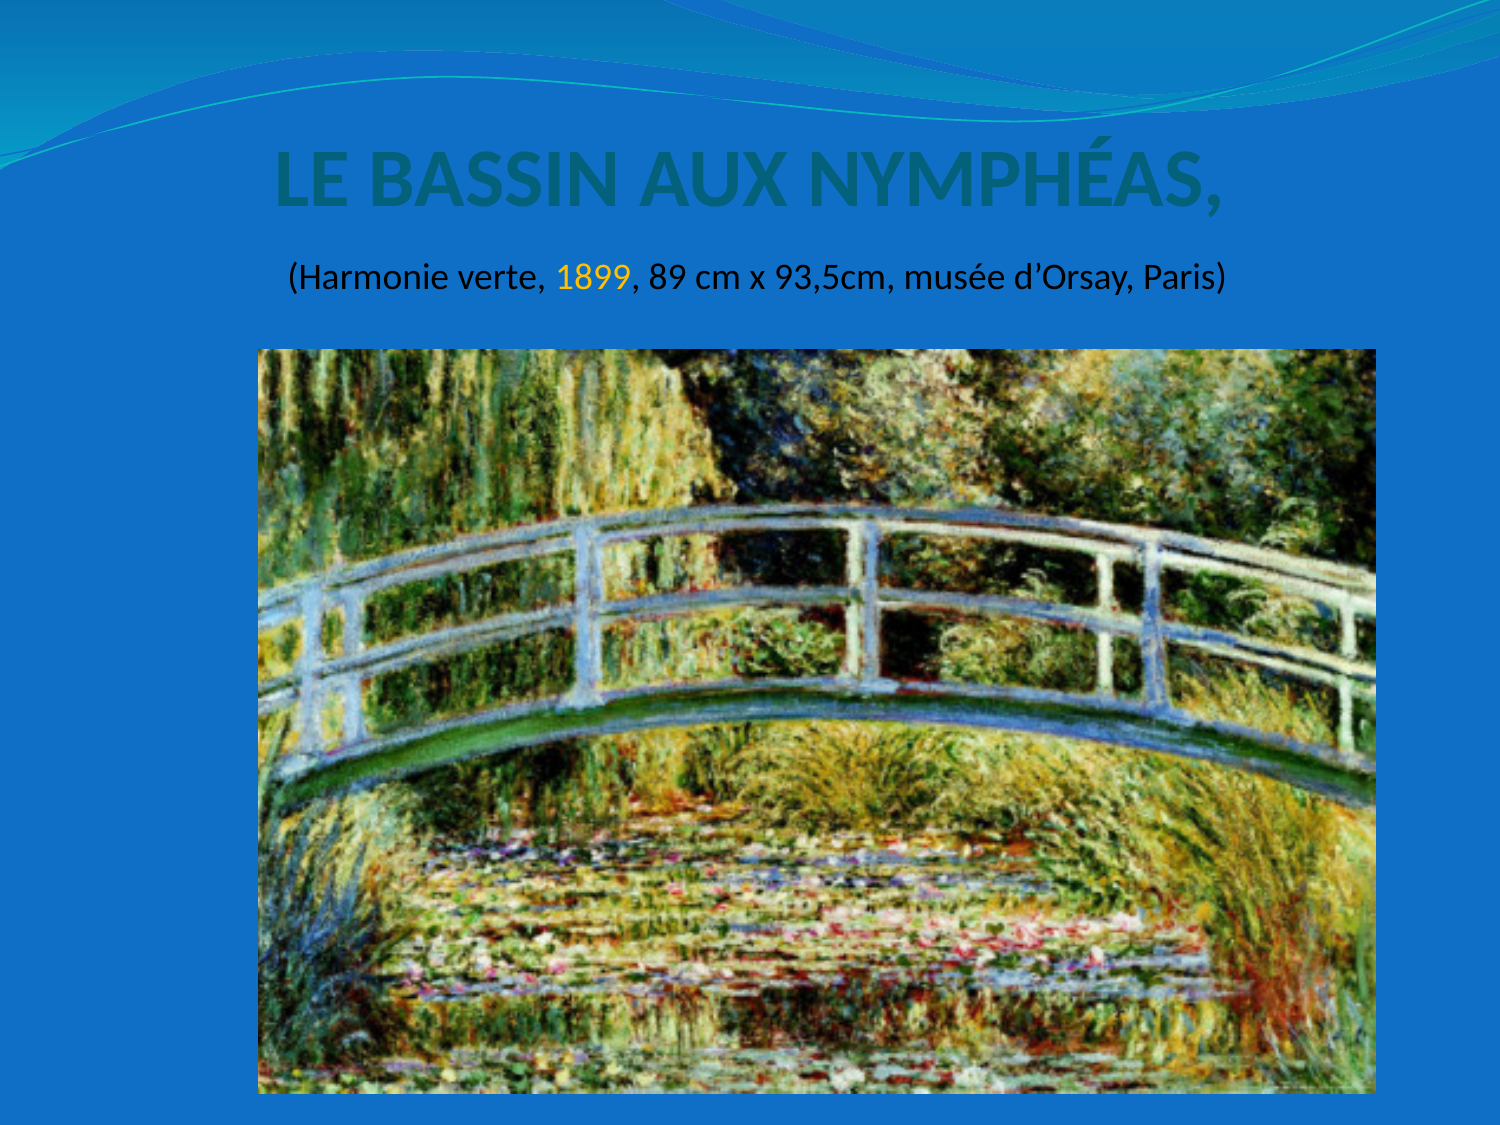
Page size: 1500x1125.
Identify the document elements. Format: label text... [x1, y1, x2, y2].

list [257, 349, 1376, 1095]
title LE BASSIN AUX NYMPHÉAS, (Harmonie verte, 1899, 89 cm x 93,5cm, musée d’Orsay, Paris) [75, 115, 1425, 303]
